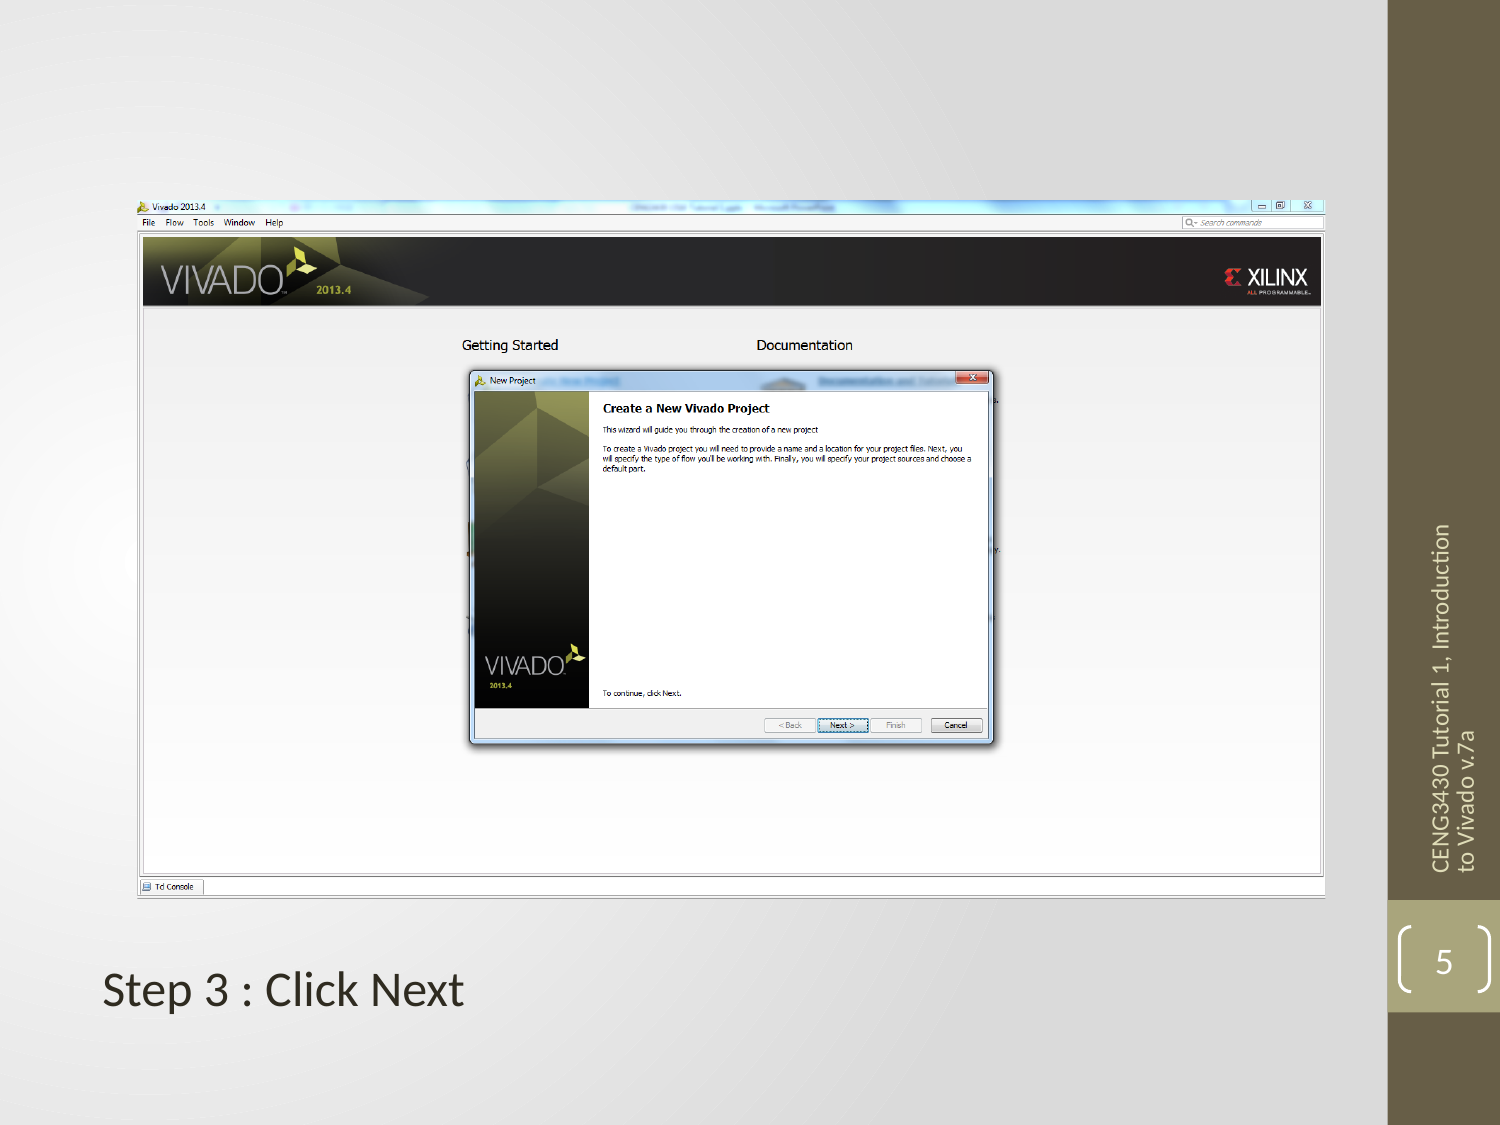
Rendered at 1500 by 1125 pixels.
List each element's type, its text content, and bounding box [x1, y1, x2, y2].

footer CENG3430 Tutorial 1, Introduction to Vivado v.7a [1408, 500, 1469, 889]
slide_number 5 [1397, 925, 1492, 994]
text_box Step 3 : Click Next [87, 949, 1213, 1024]
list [136, 199, 1326, 900]
